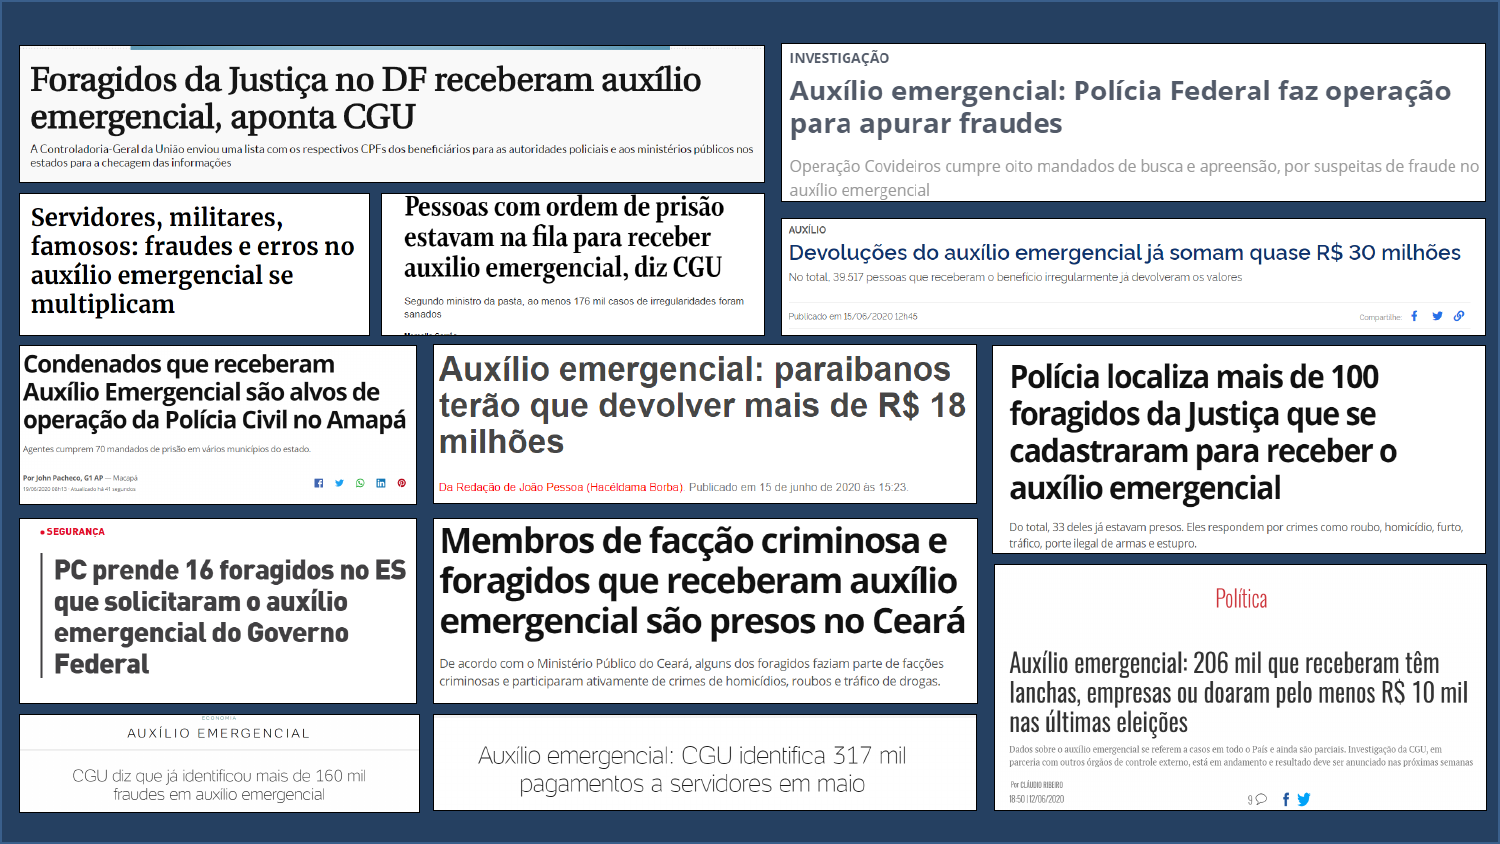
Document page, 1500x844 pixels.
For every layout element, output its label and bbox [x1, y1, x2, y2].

picture [432, 714, 977, 811]
picture [19, 714, 420, 813]
picture [781, 42, 1486, 203]
picture [432, 344, 977, 504]
picture [19, 518, 417, 705]
text_box [0, 0, 1500, 844]
picture [993, 564, 1487, 811]
picture [781, 217, 1486, 336]
picture [19, 345, 417, 505]
picture [19, 192, 370, 336]
picture [432, 518, 978, 705]
picture [19, 45, 766, 183]
picture [381, 192, 766, 336]
picture [992, 345, 1486, 555]
